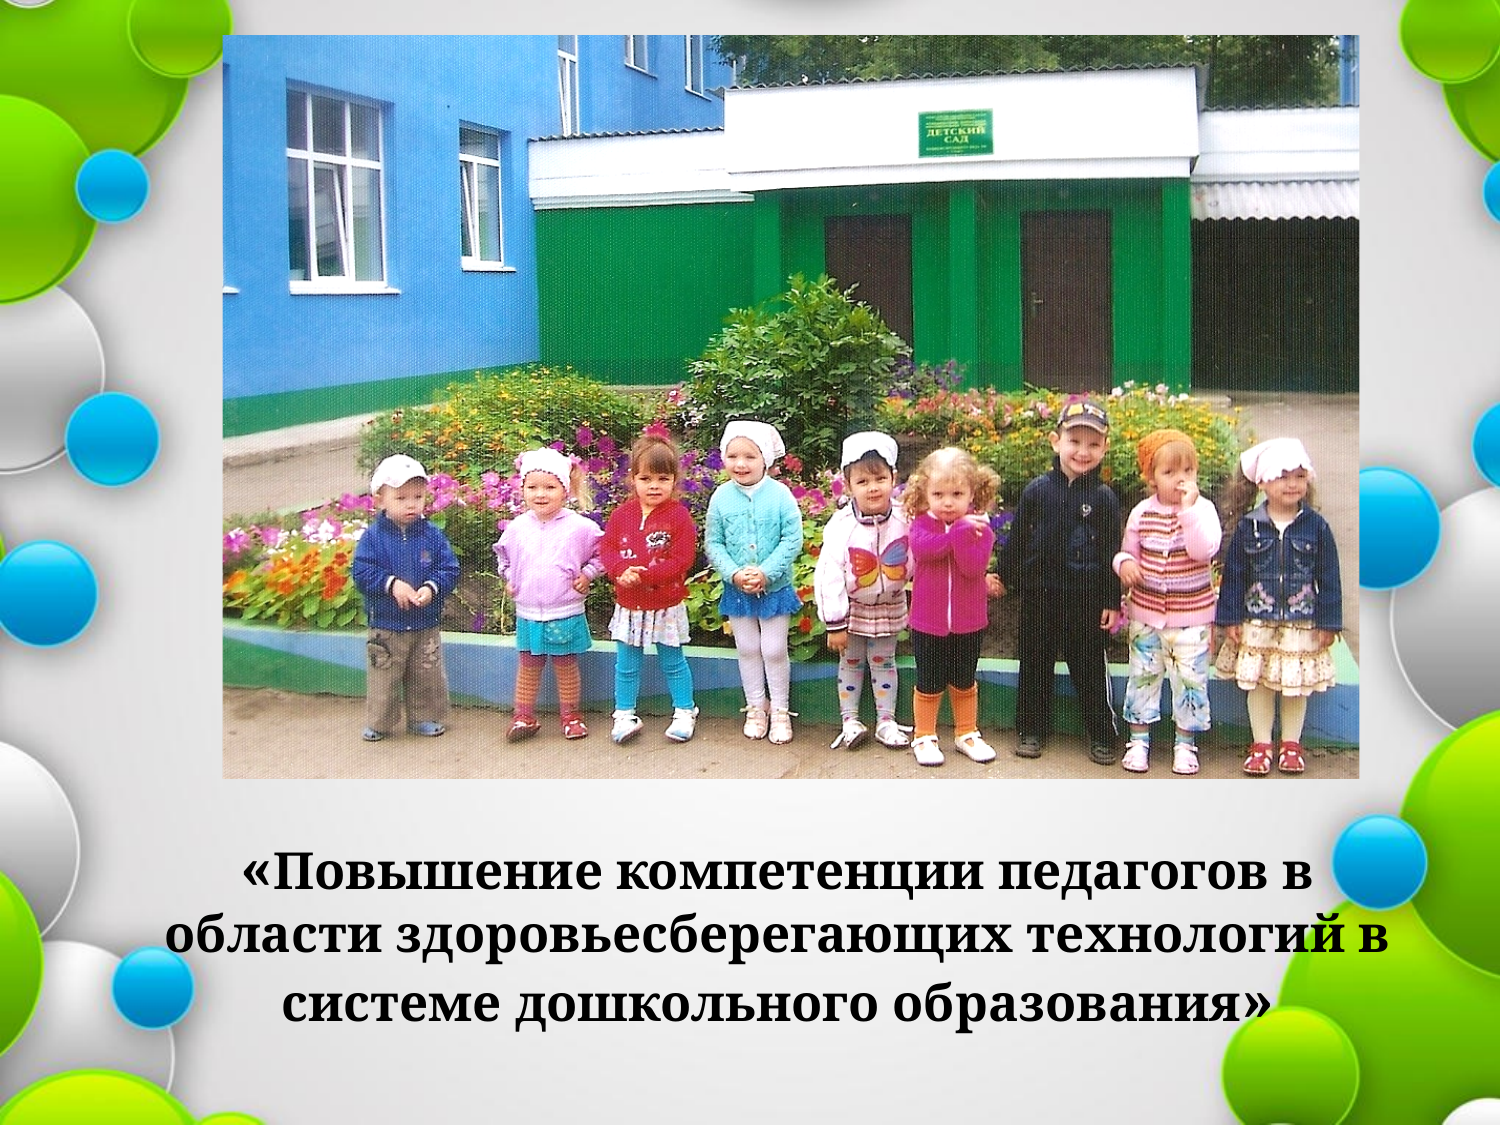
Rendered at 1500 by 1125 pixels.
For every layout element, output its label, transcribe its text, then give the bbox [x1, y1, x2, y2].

picture [0, 0, 1500, 1125]
title «Повышение компетенции педагогов в области здоровьесберегающих технологий в системе дошкольного образования» [140, 820, 1416, 1043]
